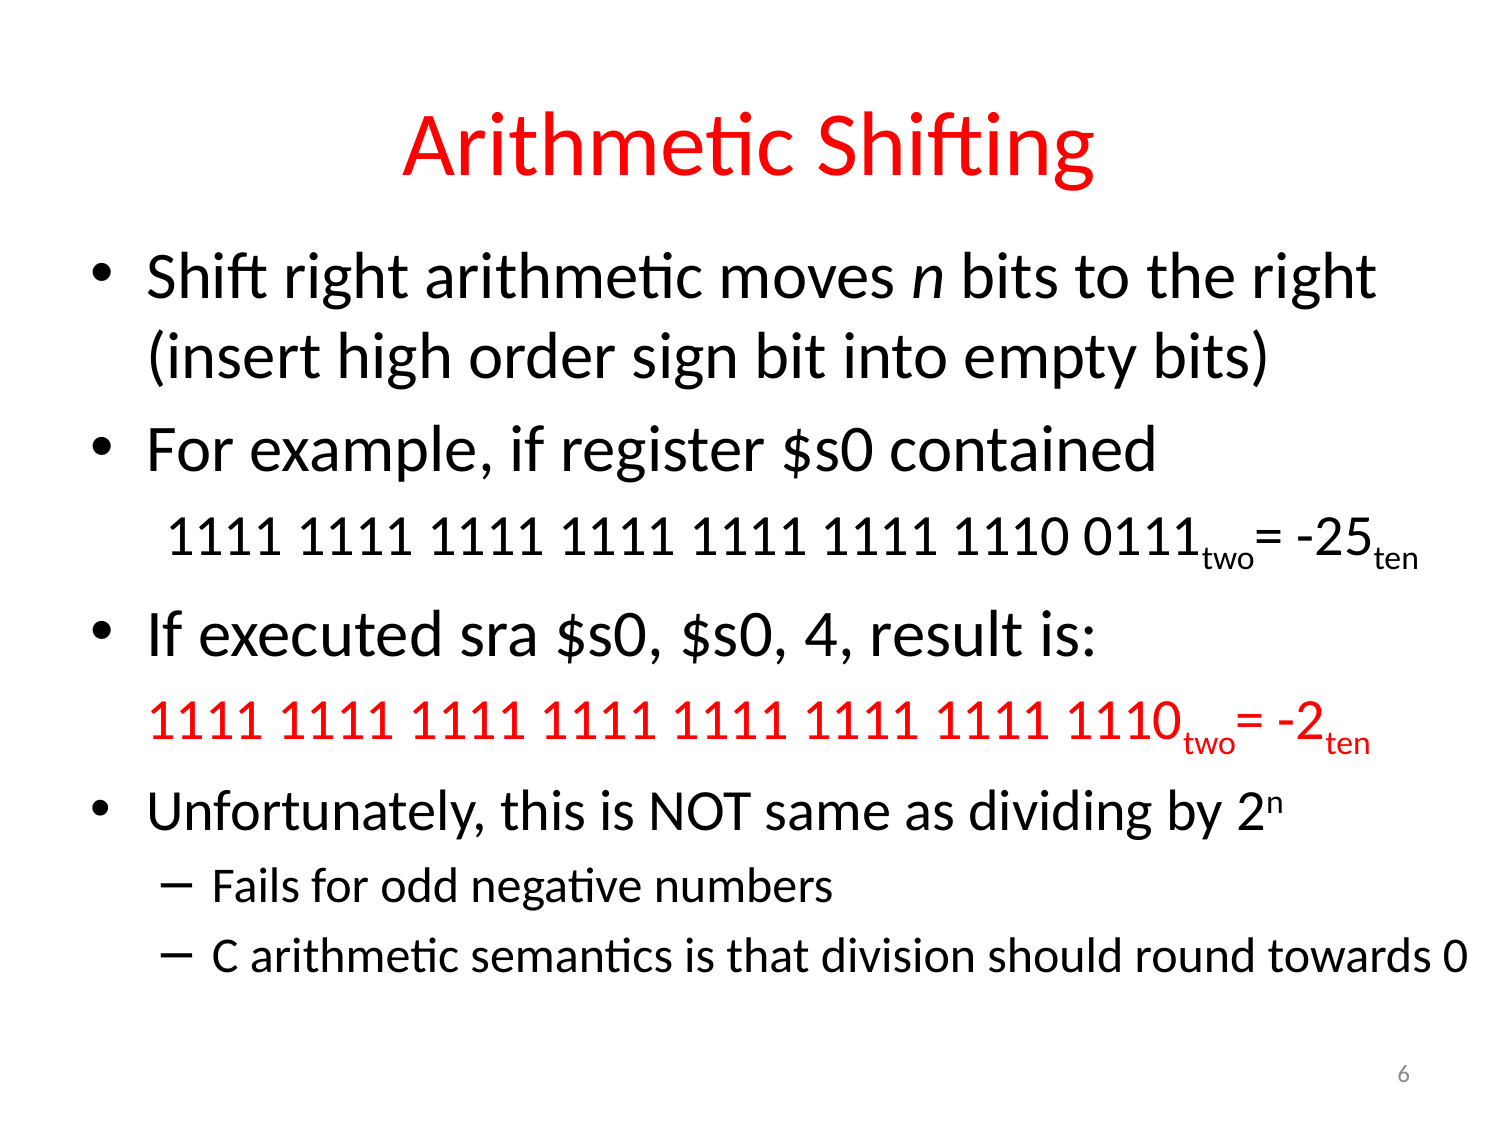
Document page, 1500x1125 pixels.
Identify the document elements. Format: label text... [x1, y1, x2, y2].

slide_number 6 [1074, 1042, 1425, 1103]
title Arithmetic Shifting [75, 45, 1425, 224]
list Shift right arithmetic moves n bits to the right (insert high order sign bit into empty bits) For example, if register $s0 contained 1111 1111 1111 1111 1111 1111 1110 0111two= -25ten If executed sra $s0, $s0, 4, result is: 1111 1111 1111 1111 1111 1111 1111 1110two= -2ten Unfortunately, this is NOT same as dividing by 2n Fails for odd negative numbers C arithmetic semantics is that division should round towards 0 [75, 224, 1500, 1062]
